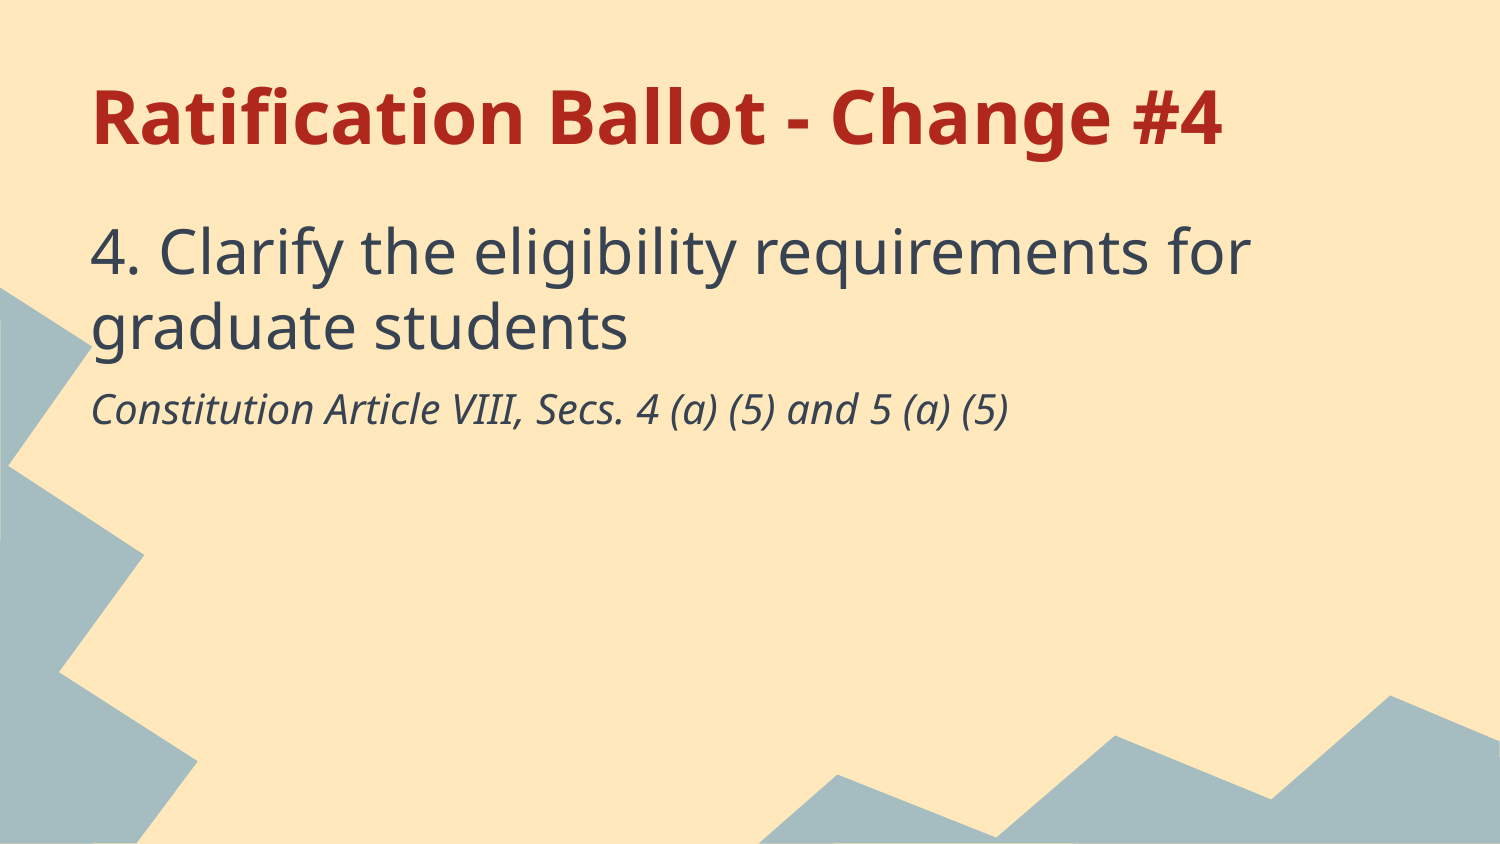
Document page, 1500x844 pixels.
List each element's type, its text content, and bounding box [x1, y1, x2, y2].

list 4. Clarify the eligibility requirements for graduate students Constitution Article VIII, Secs. 4 (a) (5) and 5 (a) (5) [75, 196, 1425, 808]
title Ratification Ballot - Change #4 [75, 33, 1425, 175]
